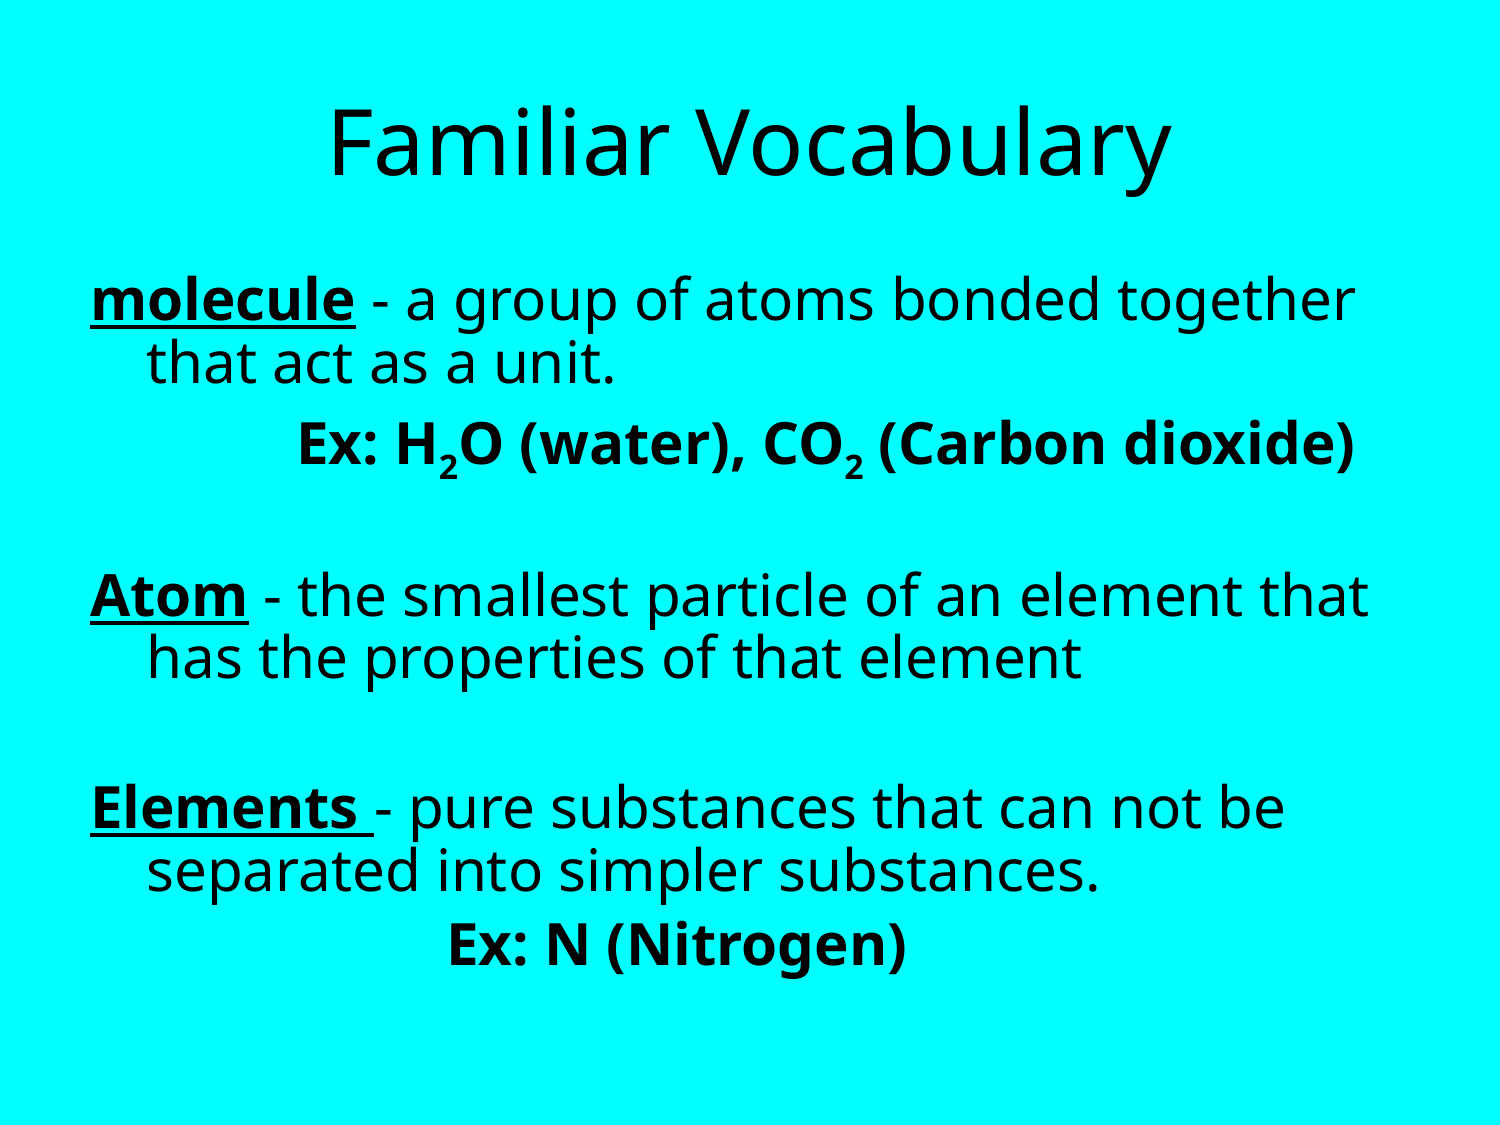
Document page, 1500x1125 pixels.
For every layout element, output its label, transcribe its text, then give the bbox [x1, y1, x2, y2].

list molecule - a group of atoms bonded together that act as a unit. Ex: H2O (water), CO2 (Carbon dioxide) Atom - the smallest particle of an element that has the properties of that element Elements - pure substances that can not be separated into simpler substances. Ex: N (Nitrogen) [74, 262, 1426, 1006]
title Familiar Vocabulary [74, 44, 1426, 233]
